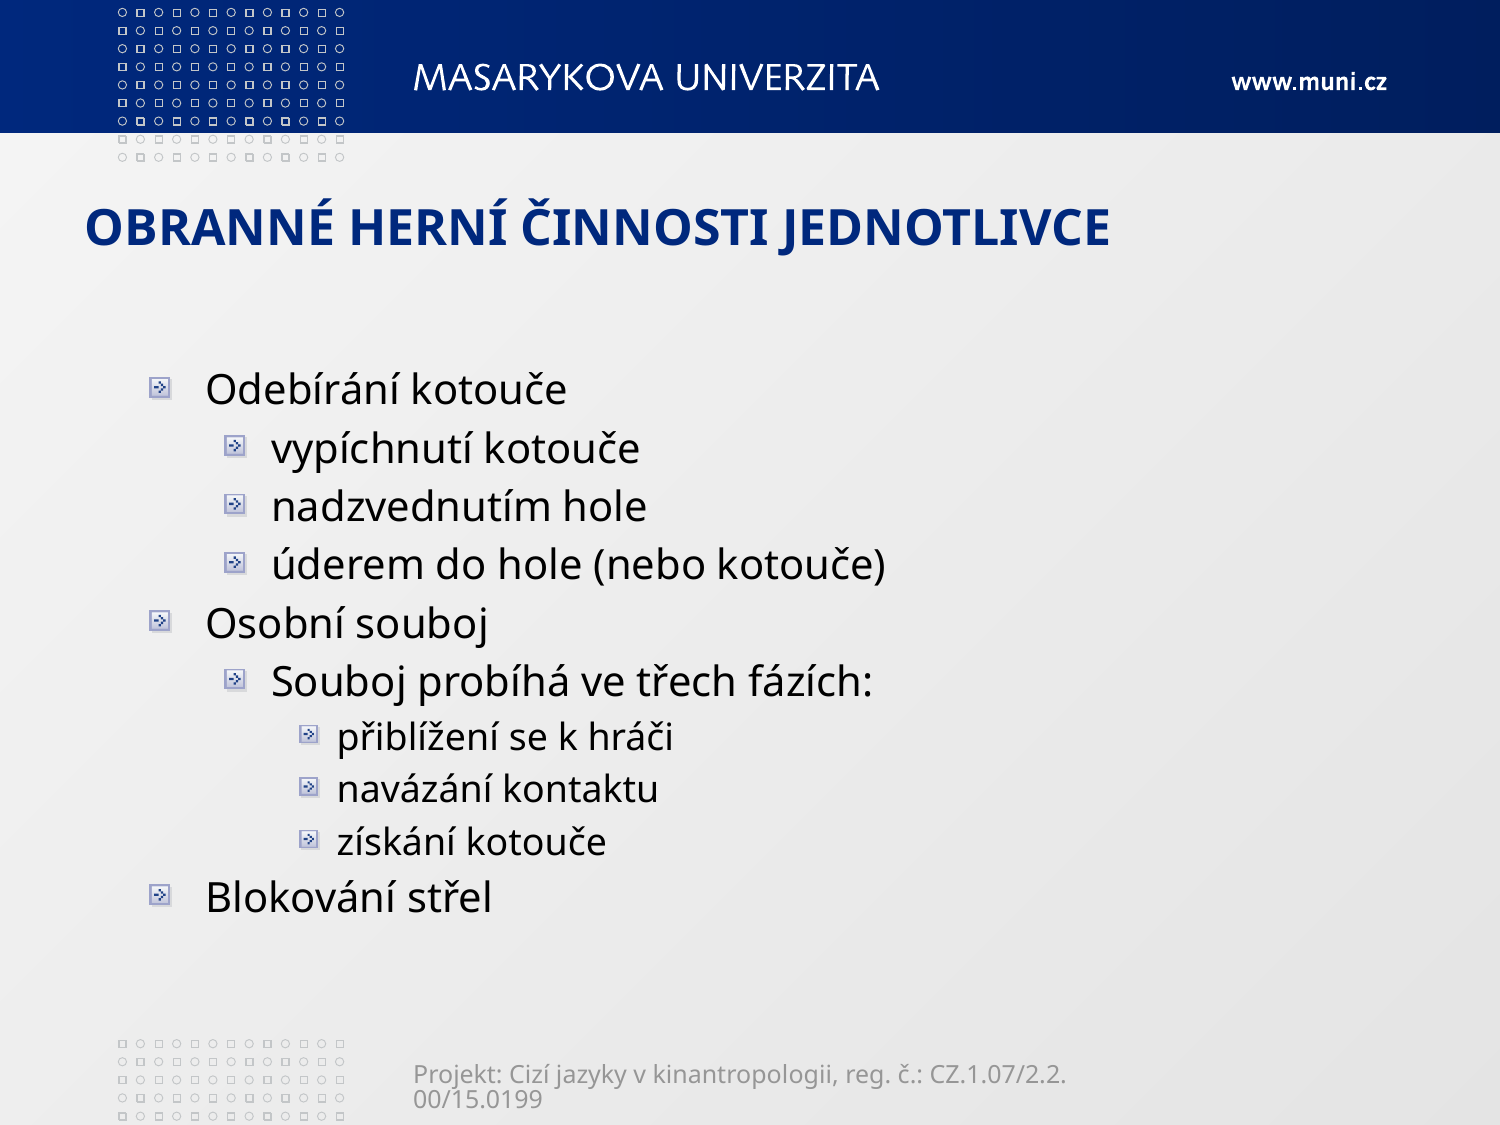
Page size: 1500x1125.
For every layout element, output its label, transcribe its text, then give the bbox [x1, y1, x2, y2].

footer Projekt: Cizí jazyky v kinantropologii, reg. č.: CZ.1.07/2.2.00/15.0199 [413, 1025, 1075, 1100]
list Odebírání kotouče vypíchnutí kotouče nadzvednutím hole úderem do hole (nebo kotouče) Osobní souboj Souboj probíhá ve třech fázích: přiblížení se k hráči navázání kontaktu získání kotouče Blokování střel [149, 363, 1500, 1125]
title OBRANNÉ HERNÍ ČINNOSTI JEDNOTLIVCE [70, 187, 1421, 375]
